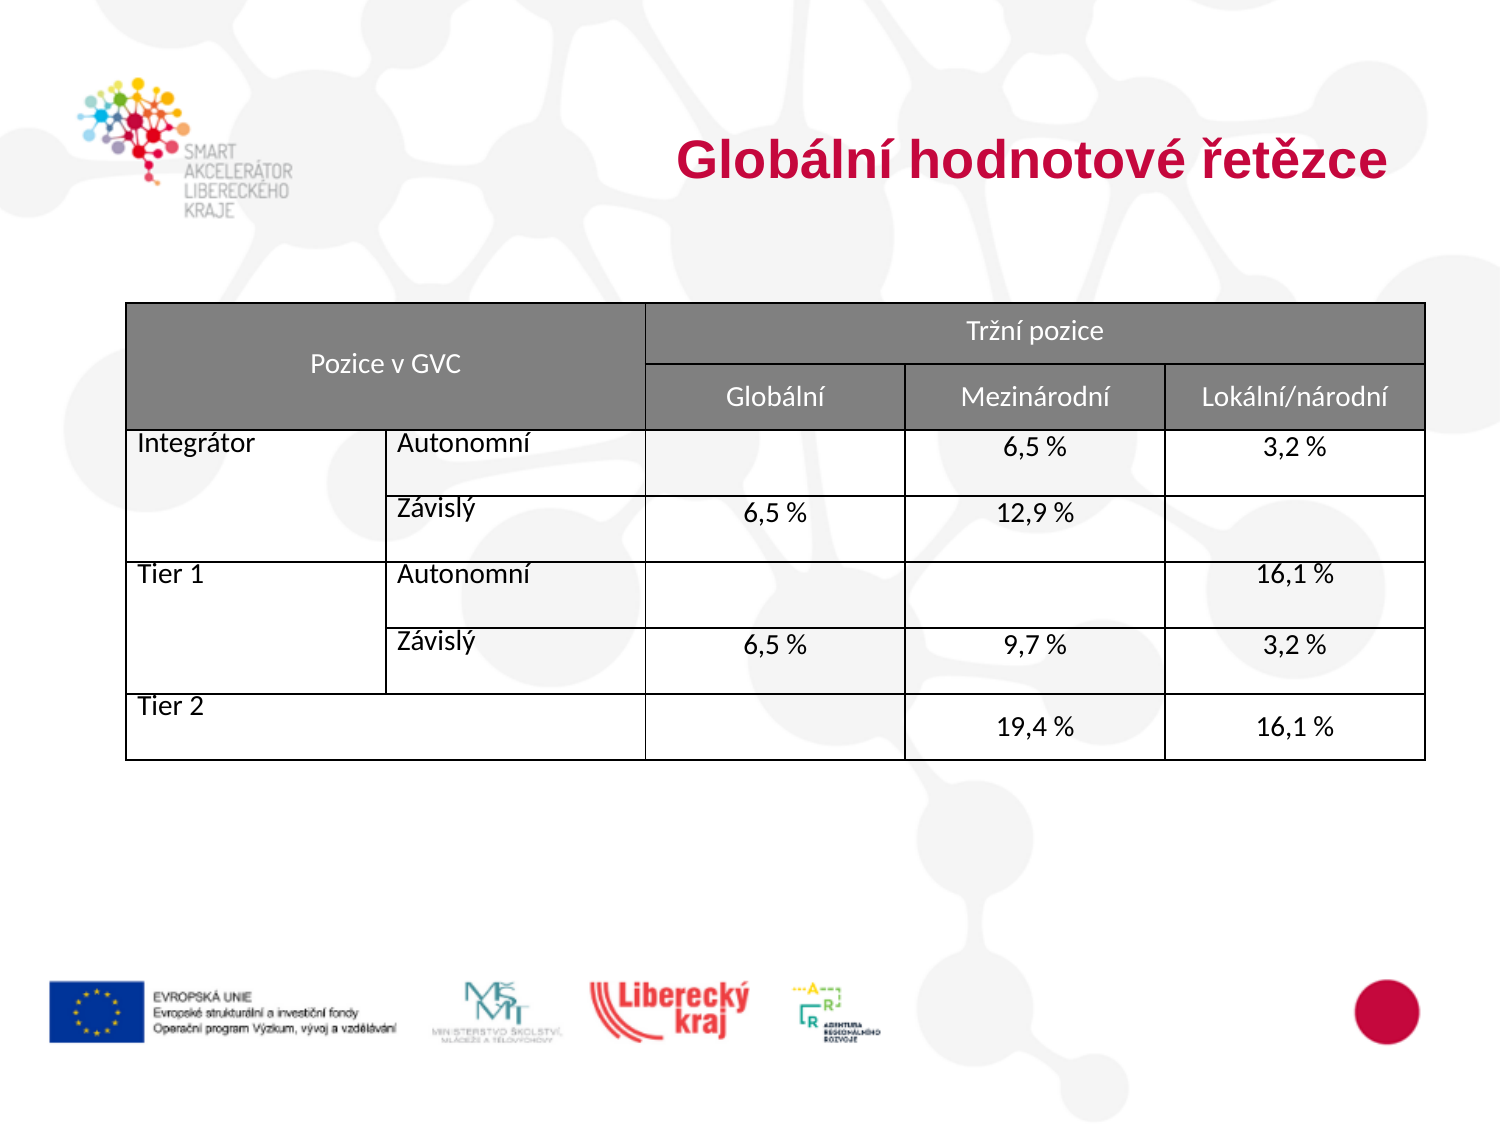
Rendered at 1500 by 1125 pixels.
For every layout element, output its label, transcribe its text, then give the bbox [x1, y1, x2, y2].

table_cell Autonomní [387, 563, 645, 627]
table_cell Integrátor [127, 431, 385, 561]
table_cell [906, 563, 1164, 627]
picture [0, 0, 1500, 1125]
table_cell Mezinárodní [906, 365, 1164, 429]
table_cell [646, 695, 904, 759]
text_box Globální hodnotové řetězce [661, 63, 1425, 251]
table_cell 3,2 % [1166, 431, 1424, 495]
table_cell 19,4 % [906, 695, 1164, 759]
table_cell [646, 431, 904, 495]
table_cell Lokální/národní [1166, 365, 1424, 429]
table_cell Autonomní [387, 431, 645, 495]
table_cell 16,1 % [1166, 563, 1424, 627]
table_cell 12,9 % [906, 497, 1164, 561]
table_cell 3,2 % [1166, 629, 1424, 693]
table_cell [646, 563, 904, 627]
table_cell 6,5 % [906, 431, 1164, 495]
table_cell [1166, 497, 1424, 561]
table_cell Závislý [387, 497, 645, 561]
table_cell Závislý [387, 629, 645, 693]
table_cell Globální [646, 365, 904, 429]
table_cell 9,7 % [906, 629, 1164, 693]
table_header Pozice v GVC [127, 304, 645, 429]
table_cell Tier 1 [127, 563, 385, 693]
table_header Tržní pozice [646, 304, 1424, 363]
table_cell 6,5 % [646, 497, 904, 561]
table_cell Tier 2 [127, 695, 645, 759]
table_cell 6,5 % [646, 629, 904, 693]
table_cell 16,1 % [1166, 695, 1424, 759]
